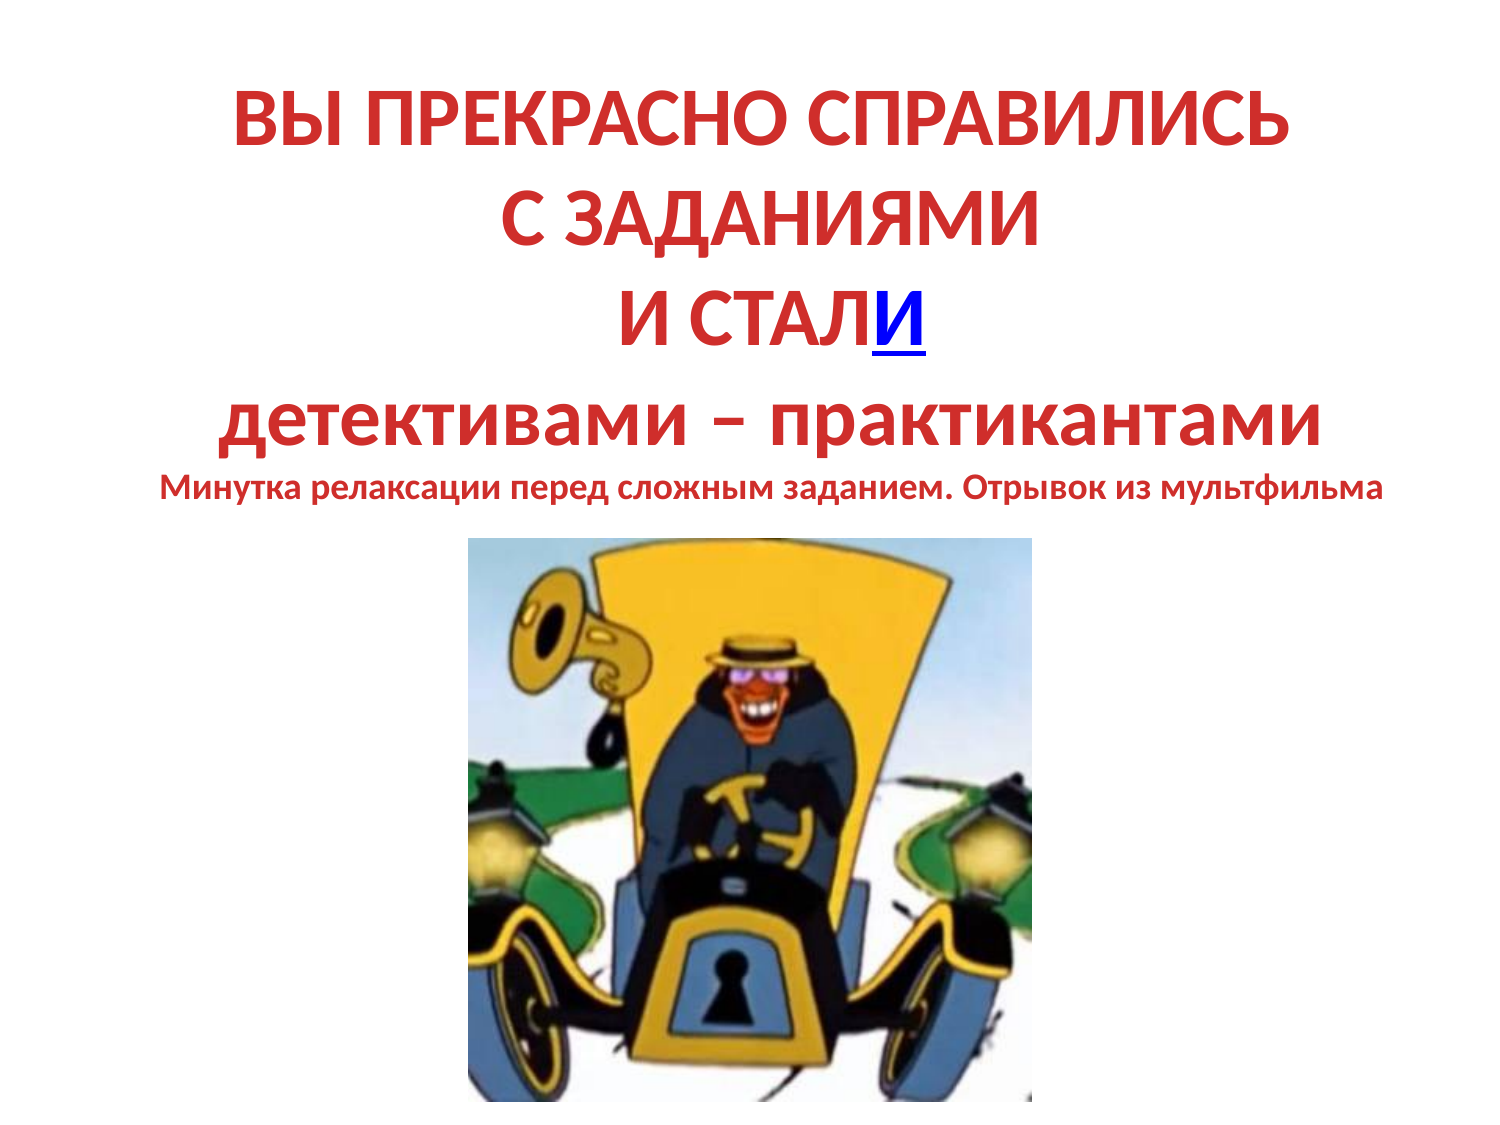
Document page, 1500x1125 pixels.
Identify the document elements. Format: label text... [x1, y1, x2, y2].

text_box ВЫ ПРЕКРАСНО СПРАВИЛИСЬ С ЗАДАНИЯМИ И СТАЛИ детективами – практикантами Минутка релаксации перед сложным заданием. Отрывок из мультфильма [143, 54, 1400, 515]
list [468, 538, 1032, 1102]
